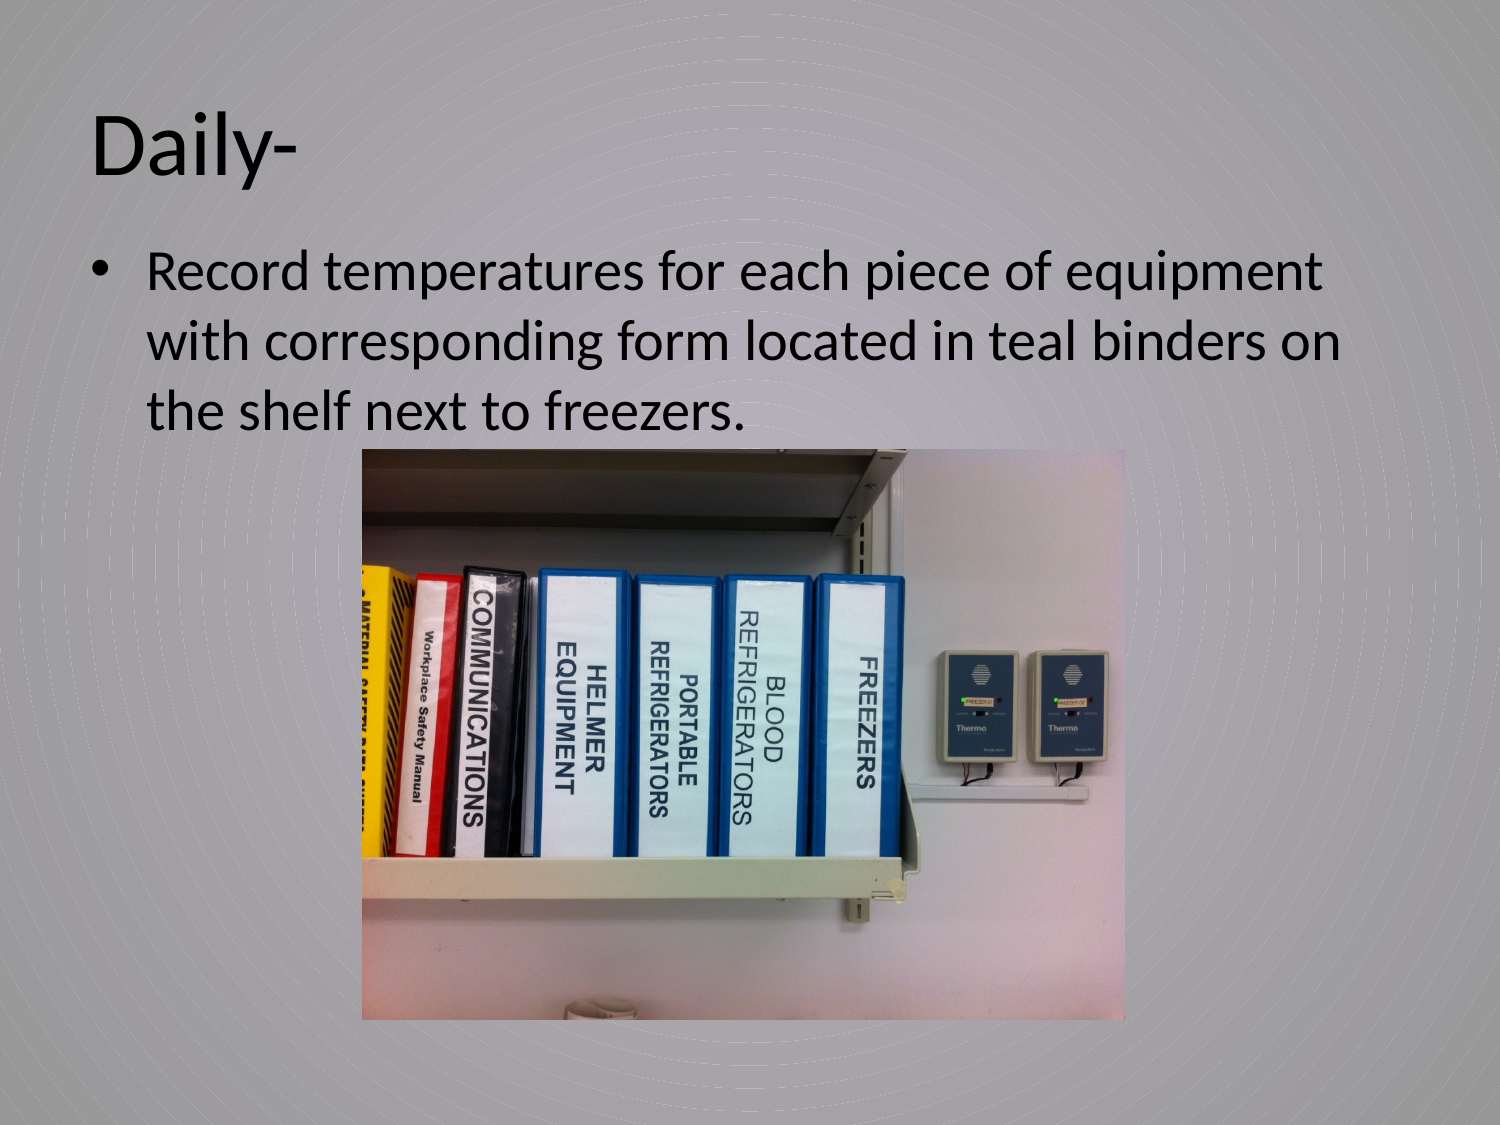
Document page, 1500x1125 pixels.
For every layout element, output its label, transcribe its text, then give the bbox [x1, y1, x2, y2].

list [362, 449, 1126, 1020]
list Record temperatures for each piece of equipment with corresponding form located in teal binders on the shelf next to freezers. [75, 224, 1375, 968]
title Daily- [75, 45, 1425, 233]
